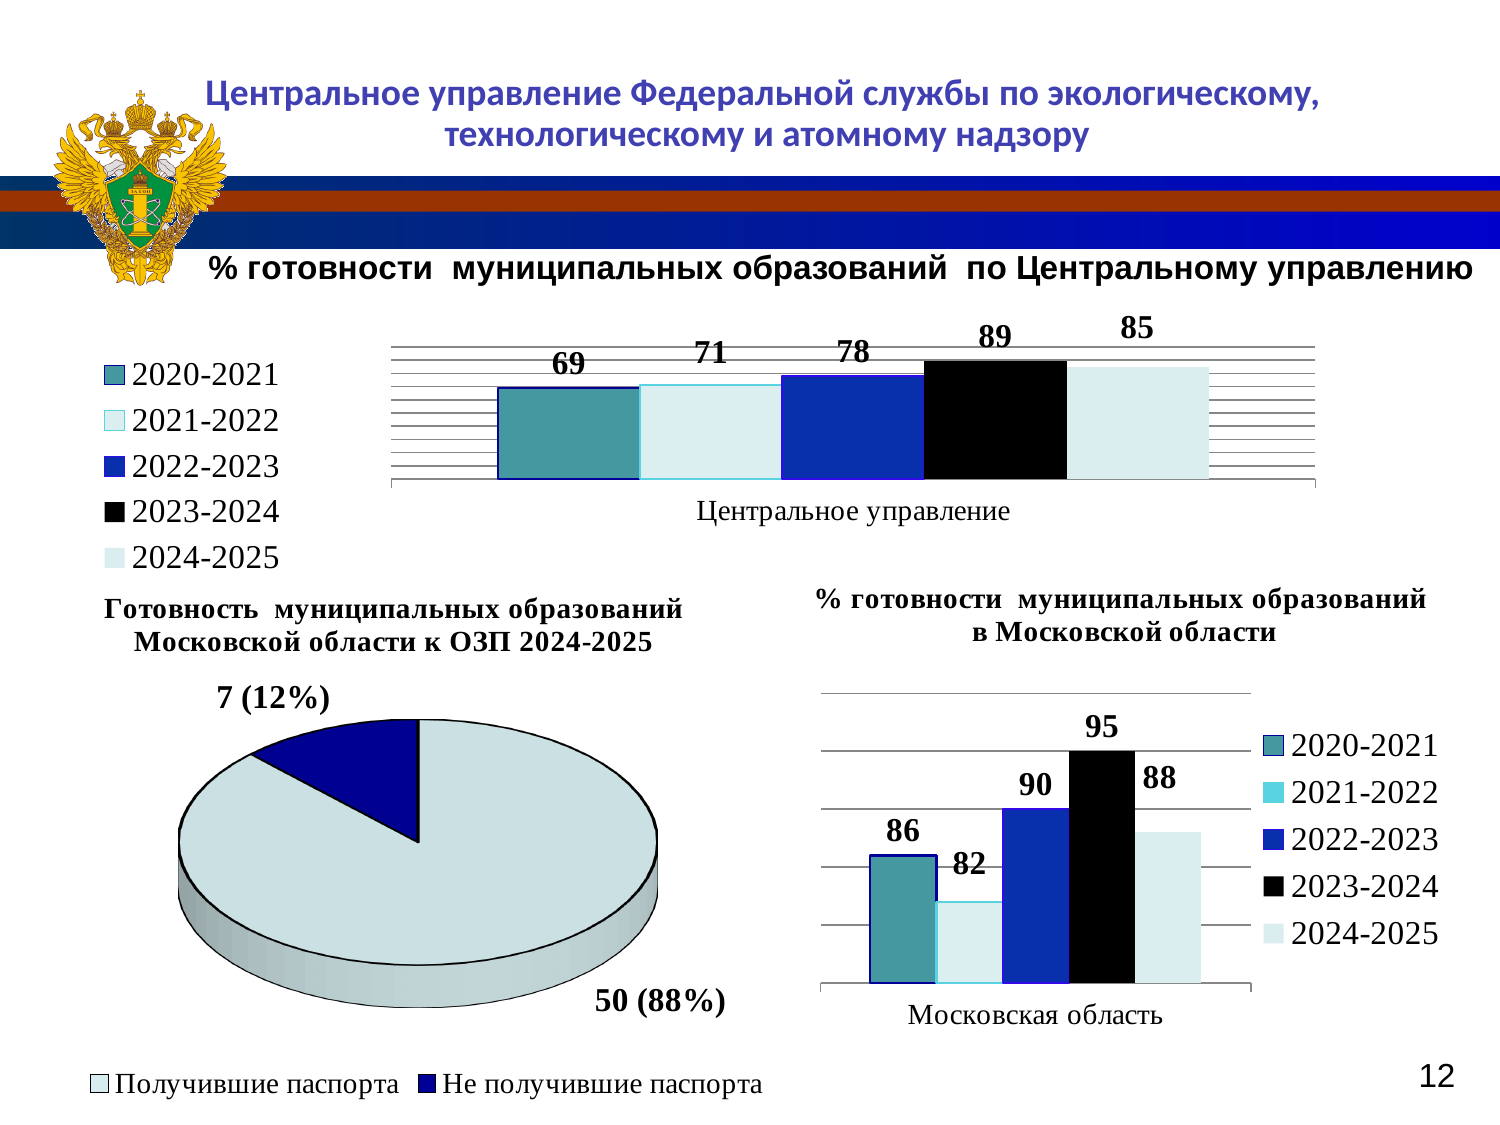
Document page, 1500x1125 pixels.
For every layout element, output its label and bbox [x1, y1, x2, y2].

text_box [0, 20, 1500, 286]
chart [4, 286, 1500, 1125]
